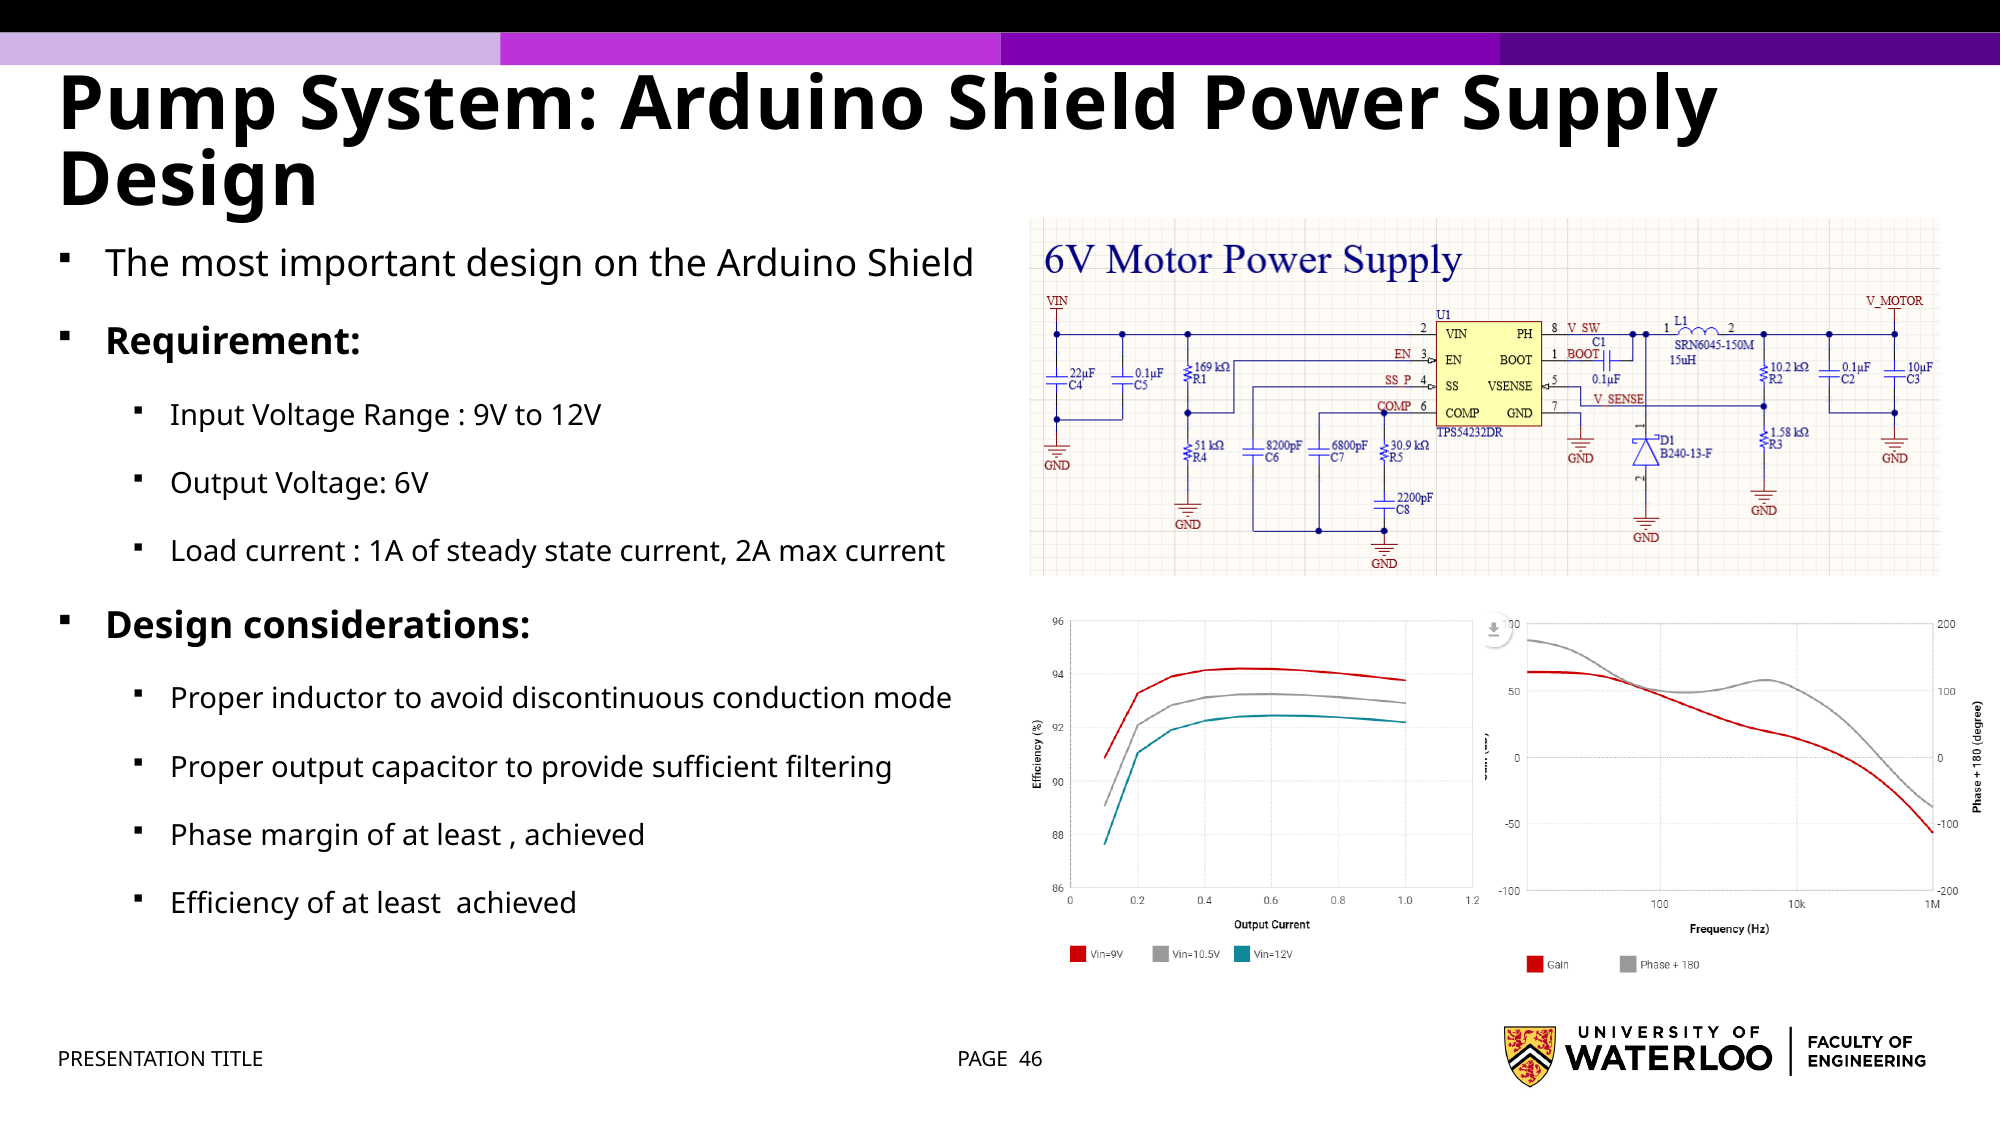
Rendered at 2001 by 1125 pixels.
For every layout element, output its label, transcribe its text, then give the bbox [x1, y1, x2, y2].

title Pump System: Arduino Shield Power Supply Design [42, 71, 1941, 219]
footer PRESENTATION TITLE [42, 1039, 900, 1081]
slide_number PAGE 46 [916, 1039, 1084, 1081]
picture [1026, 598, 2000, 979]
picture [1029, 218, 1941, 576]
picture [1446, 982, 1982, 1125]
